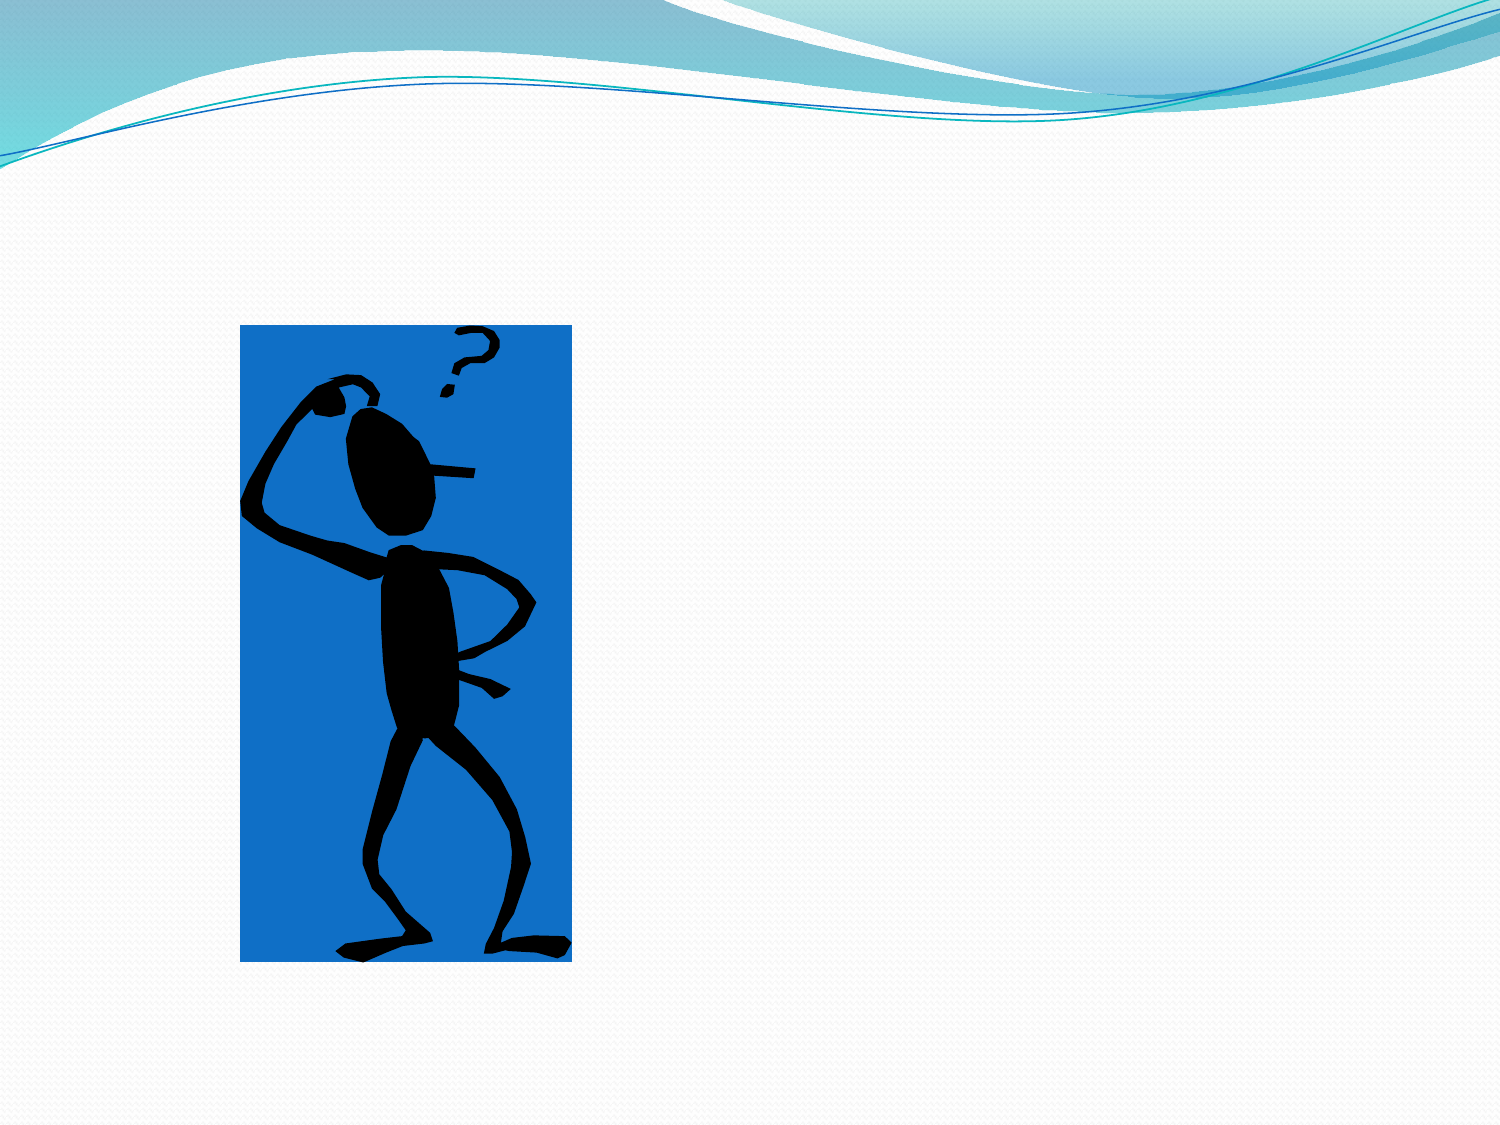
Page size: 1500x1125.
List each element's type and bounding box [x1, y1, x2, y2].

text_box [239, 324, 573, 963]
